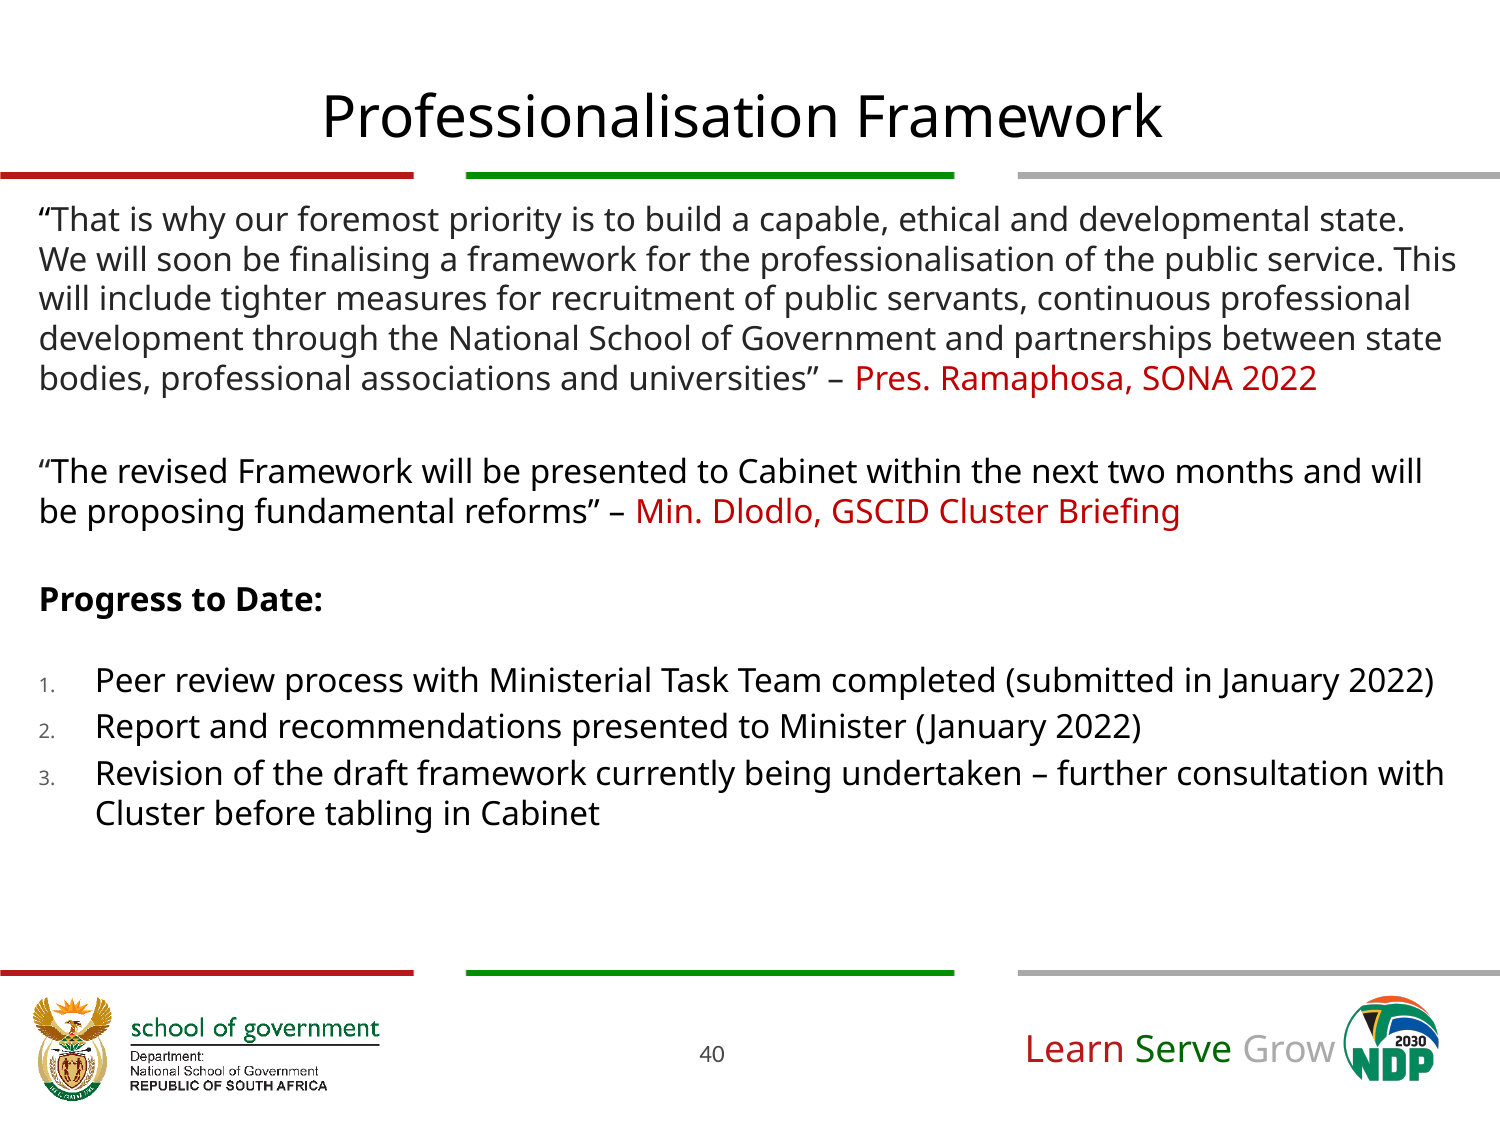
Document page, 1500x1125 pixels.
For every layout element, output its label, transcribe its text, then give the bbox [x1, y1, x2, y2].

picture [17, 989, 395, 1106]
list “That is why our foremost priority is to build a capable, ethical and developmental state. We will soon be finalising a framework for the professionalisation of the public service. This will include tighter measures for recruitment of public servants, continuous professional development through the National School of Government and partnerships between state bodies, professional associations and universities” – Pres. Ramaphosa, SONA 2022 “The revised Framework will be presented to Cabinet within the next two months and will be proposing fundamental reforms” – Min. Dlodlo, GSCID Cluster Briefing Progress to Date: Peer review process with Ministerial Task Team completed (submitted in January 2022) Report and recommendations presented to Minister (January 2022) Revision of the draft framework currently being undertaken – further consultation with Cluster before tabling in Cabinet [23, 190, 1477, 994]
slide_number 40 [537, 1022, 888, 1083]
title Professionalisation Framework [75, 66, 1425, 162]
picture [0, 970, 23, 976]
picture [1477, 970, 1500, 976]
picture [0, 172, 1500, 179]
